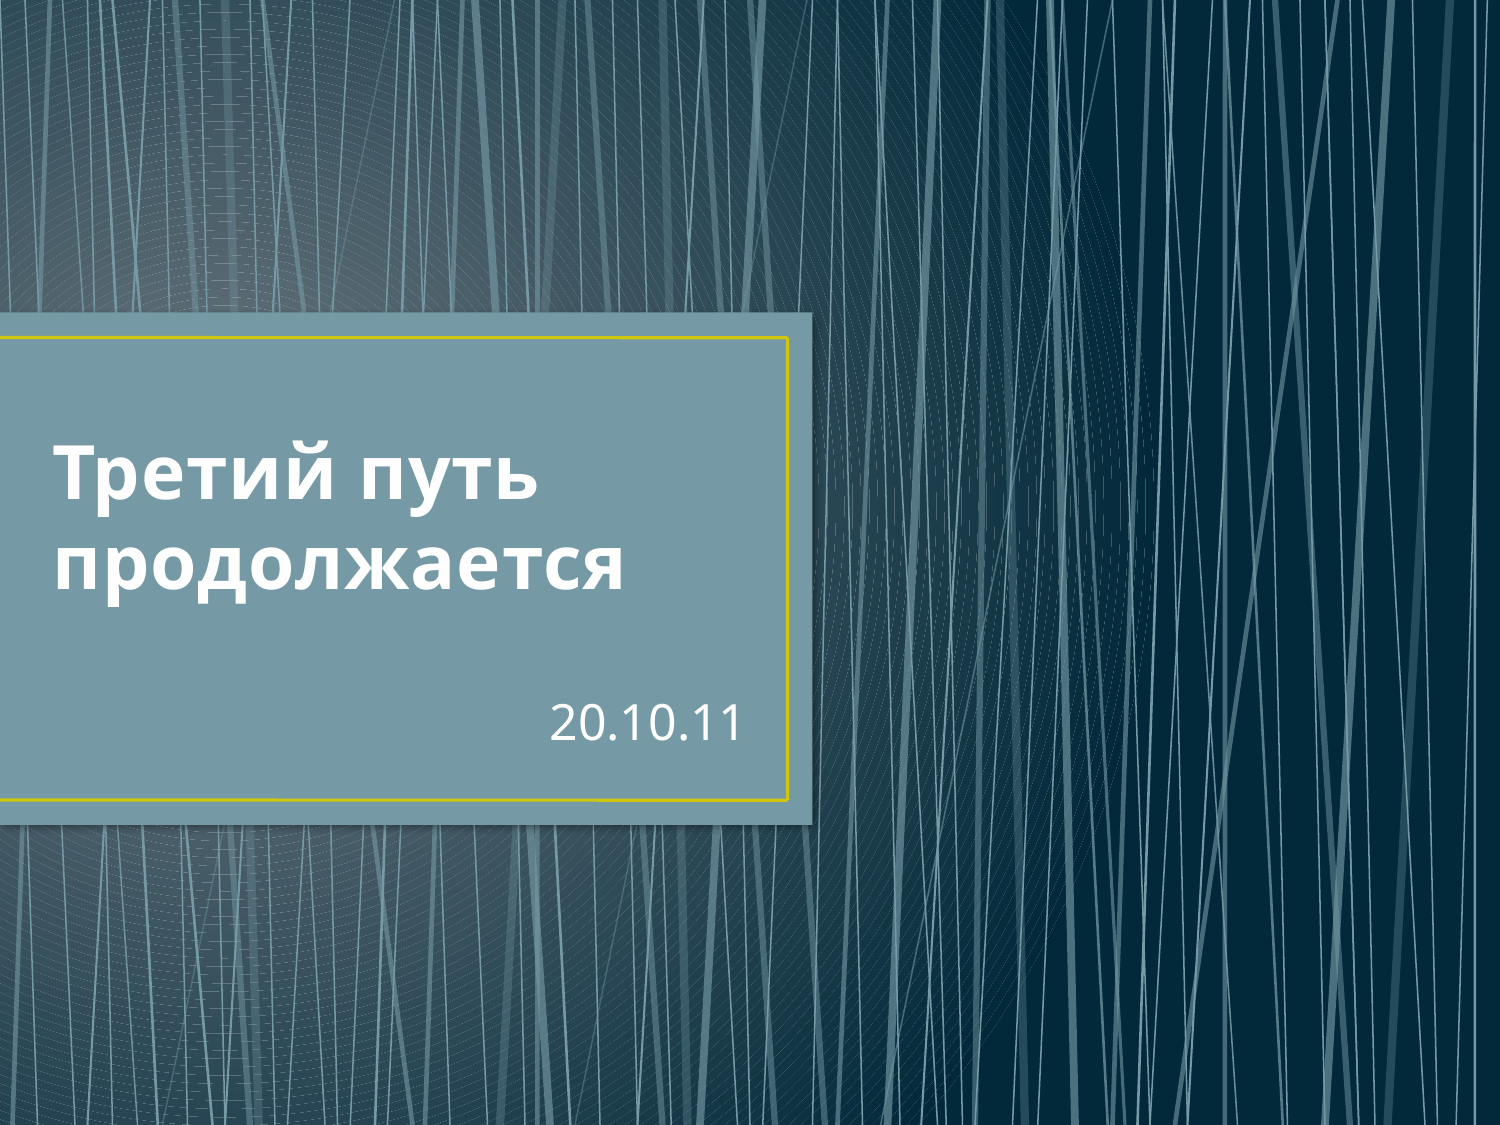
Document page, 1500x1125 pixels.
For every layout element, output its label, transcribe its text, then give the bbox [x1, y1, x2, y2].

subtitle 20.10.11 [37, 612, 763, 788]
title Третий путь продолжается [37, 349, 763, 612]
